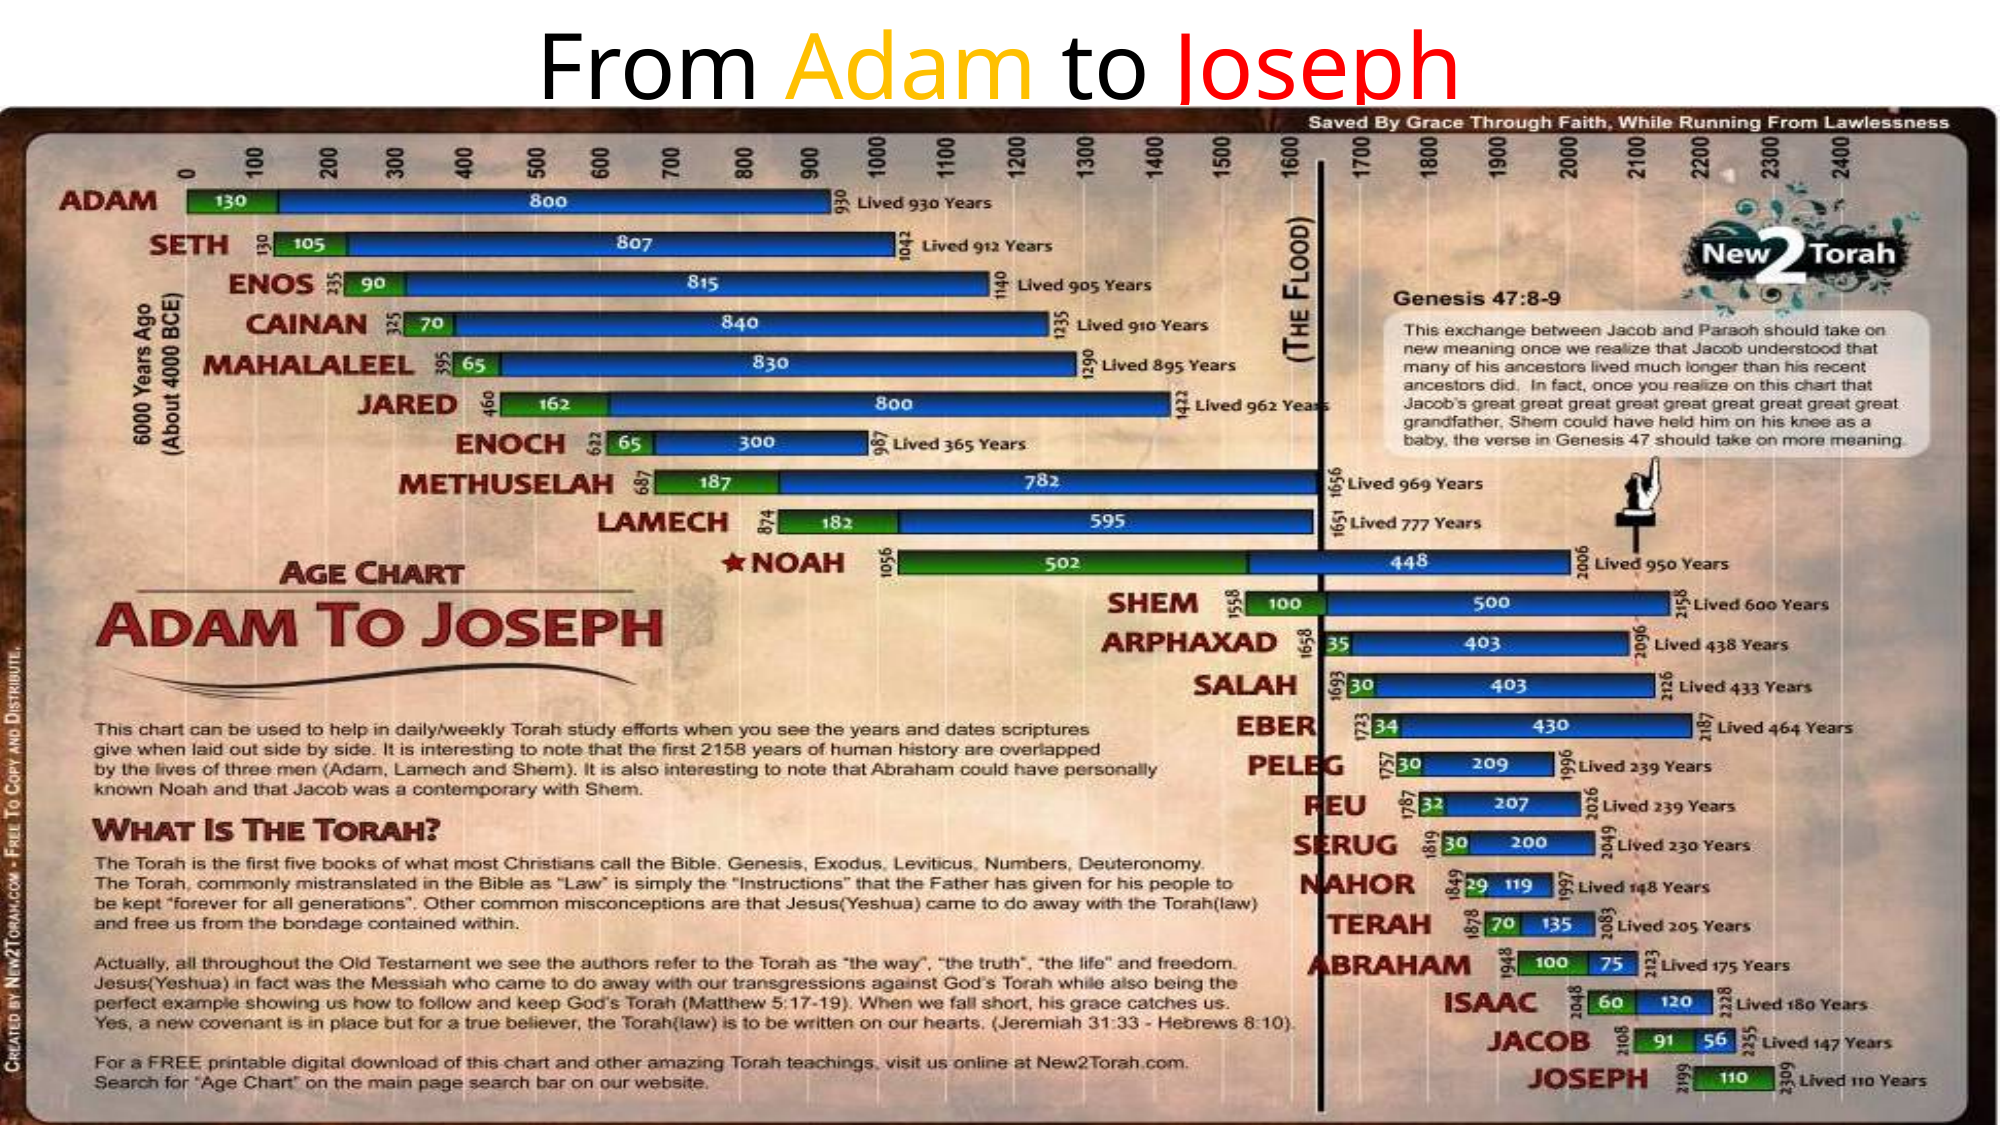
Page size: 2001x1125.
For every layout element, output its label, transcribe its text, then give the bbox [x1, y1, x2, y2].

title From Adam to Joseph [150, 0, 1850, 102]
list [0, 105, 2000, 1125]
